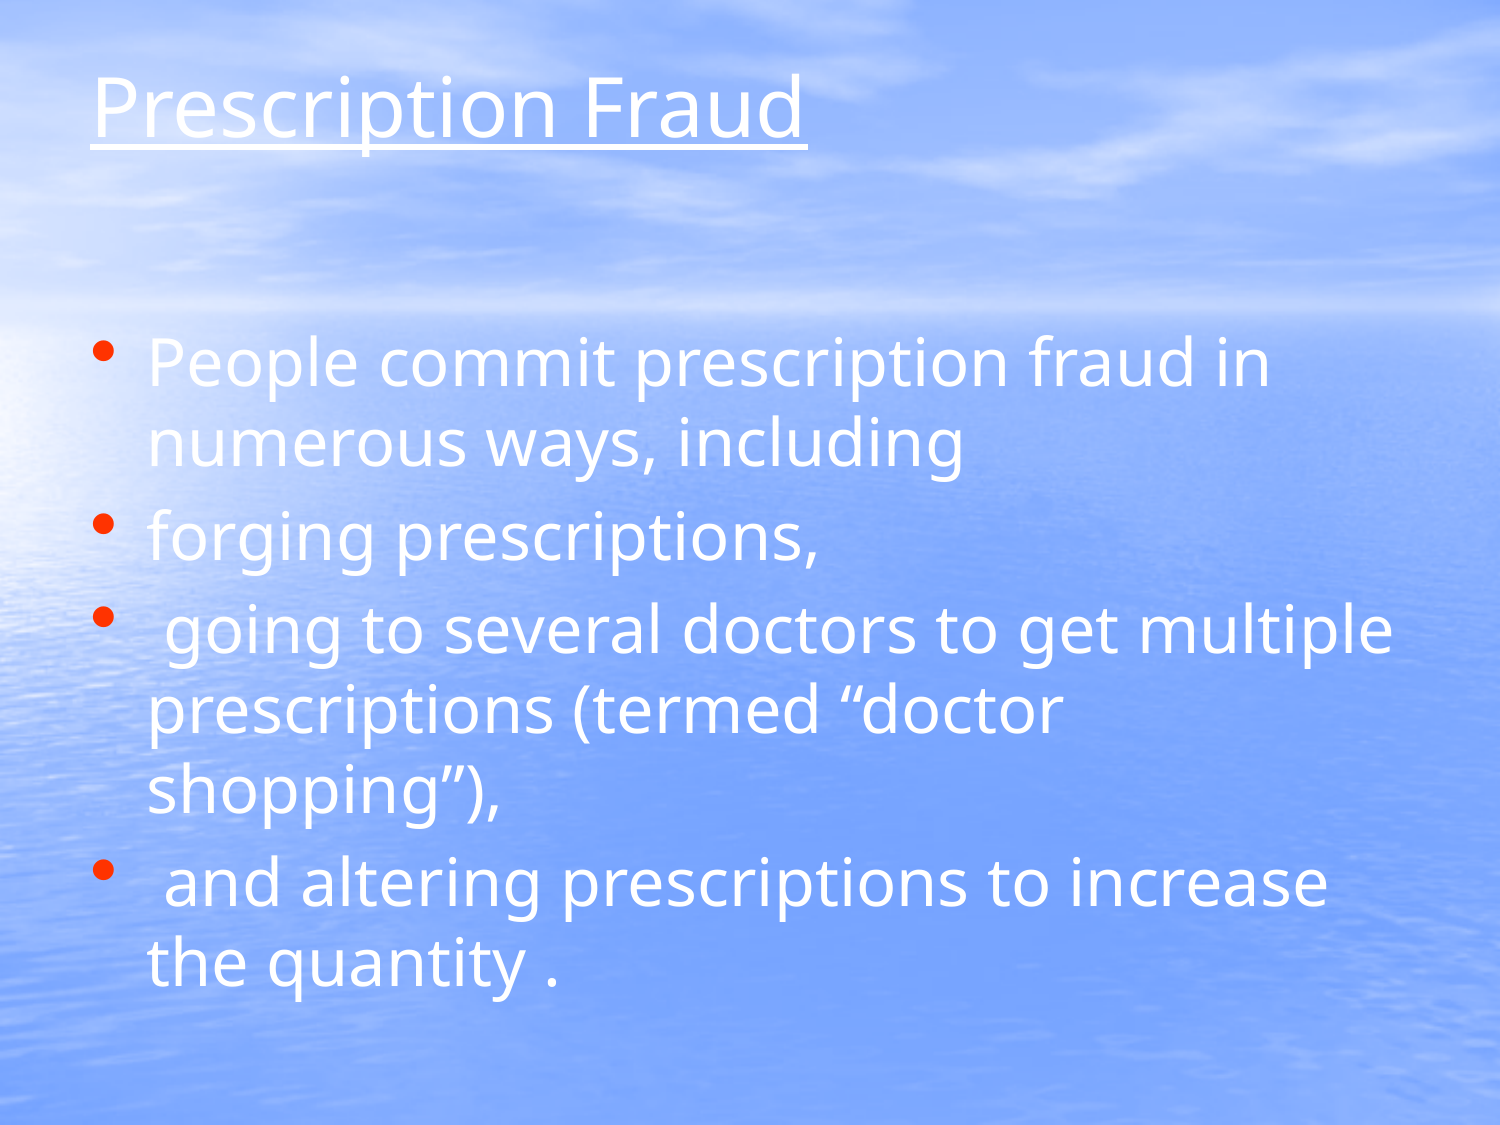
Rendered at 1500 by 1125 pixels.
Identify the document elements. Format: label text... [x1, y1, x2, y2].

list People commit prescription fraud in numerous ways, including forging prescriptions, going to several doctors to get multiple prescriptions (termed “doctor shopping”), and altering prescriptions to increase the quantity . [74, 312, 1426, 988]
title Prescription Fraud [74, 47, 1426, 276]
